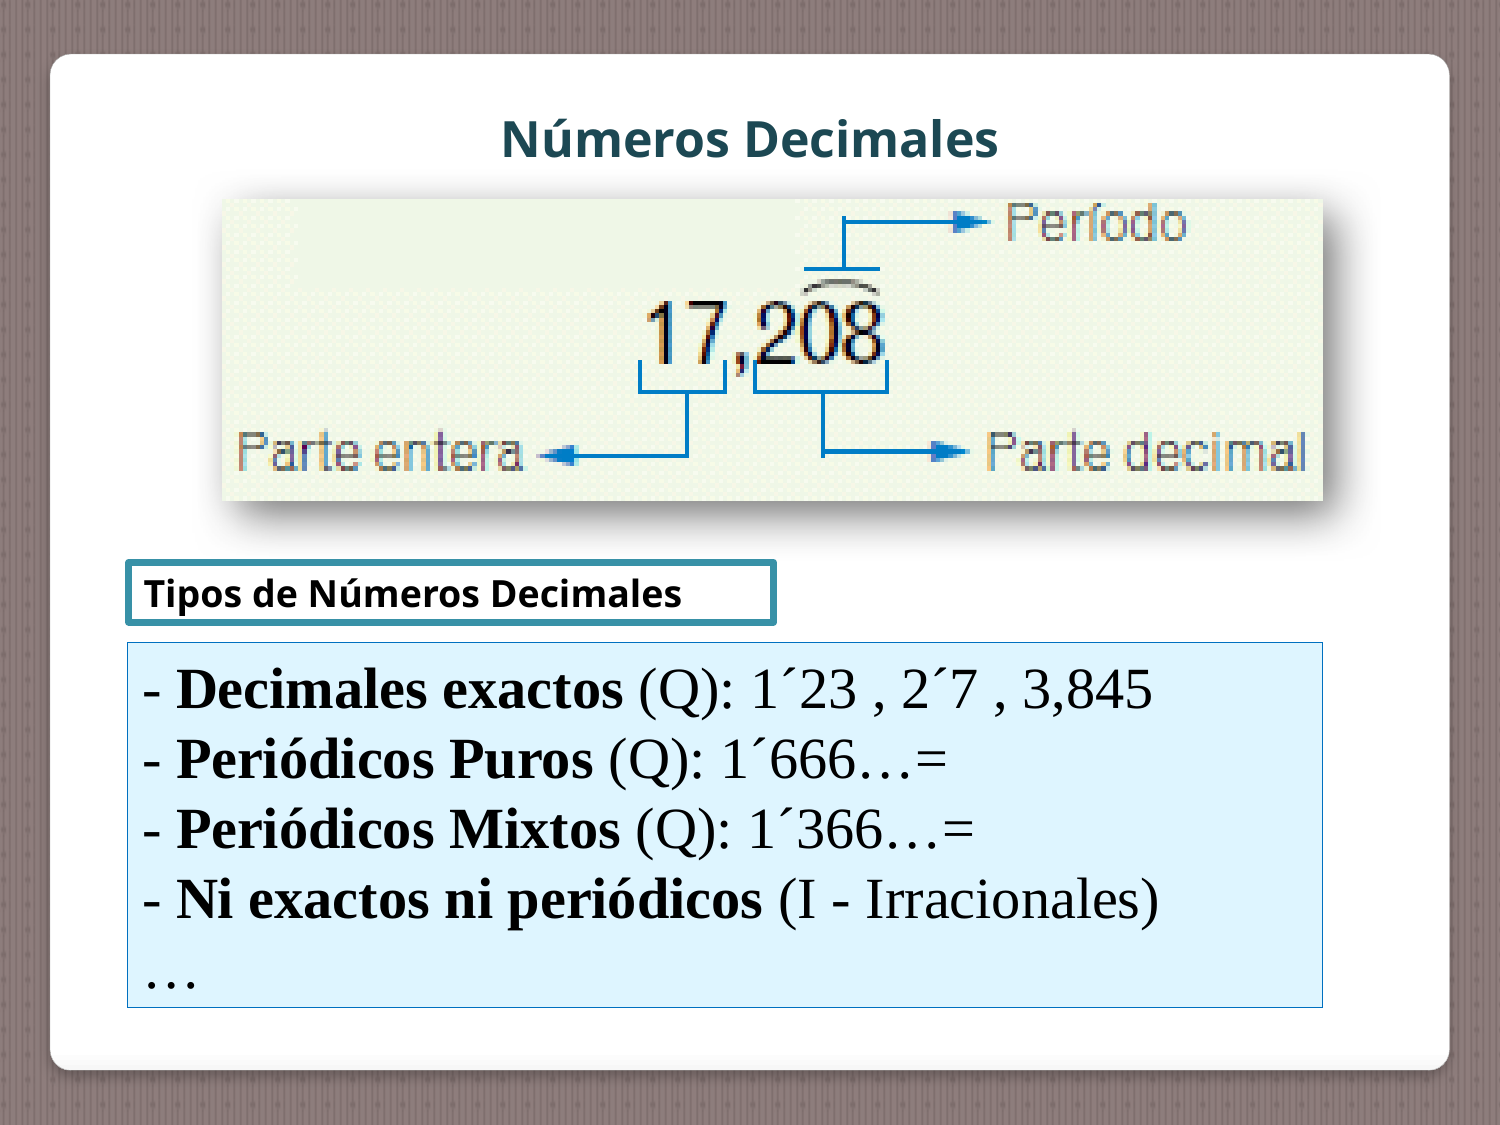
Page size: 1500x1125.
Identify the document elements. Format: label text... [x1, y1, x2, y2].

text_box Tipos de Números Decimales [125, 559, 777, 626]
text_box Números Decimales [58, 99, 1442, 175]
picture [222, 198, 1323, 501]
